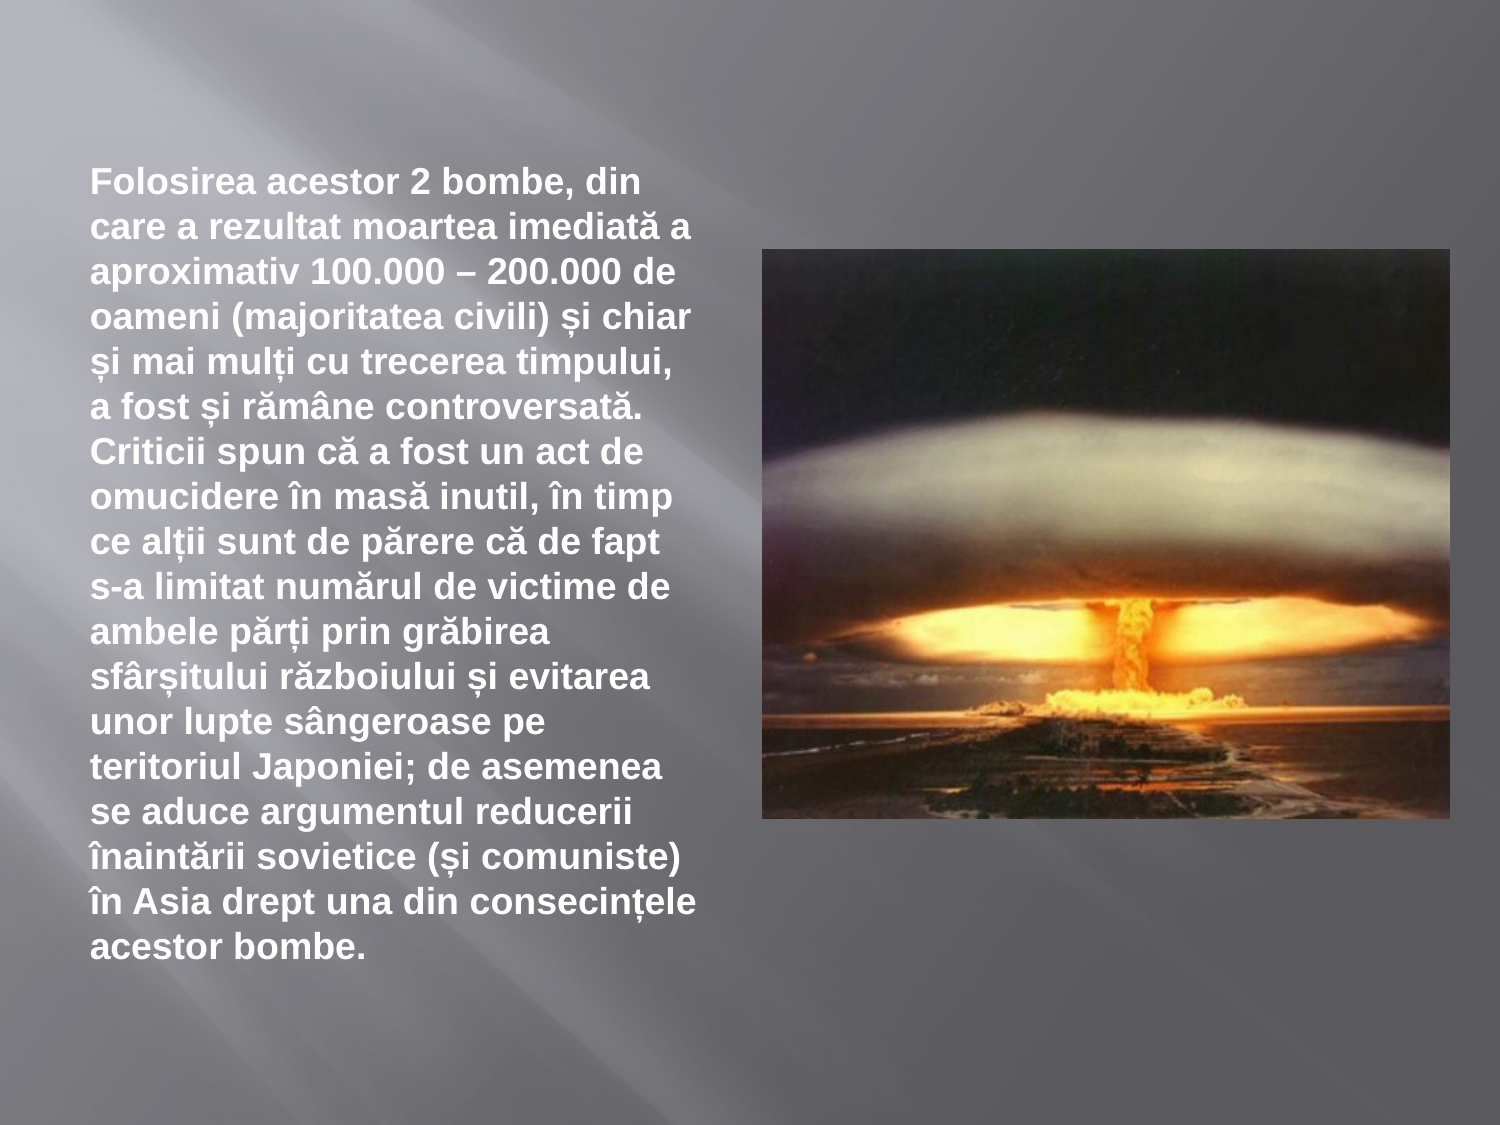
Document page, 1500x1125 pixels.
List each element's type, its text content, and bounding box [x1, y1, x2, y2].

picture [762, 249, 1451, 819]
text_box Folosirea acestor 2 bombe, din care a rezultat moartea imediată a aproximativ 100.000 – 200.000 de oameni (majoritatea civili) și chiar și mai mulți cu trecerea timpului, a fost și rămâne controversată. Criticii spun că a fost un act de omucidere în masă inutil, în timp ce alții sunt de părere că de fapt s-a limitat numărul de victime de ambele părți prin grăbirea sfârșitului războiului și evitarea unor lupte sângeroase pe teritoriul Japoniei; de asemenea se aduce argumentul reducerii înaintării sovietice (și comuniste) în Asia drept una din consecințele acestor bombe. [75, 149, 713, 975]
